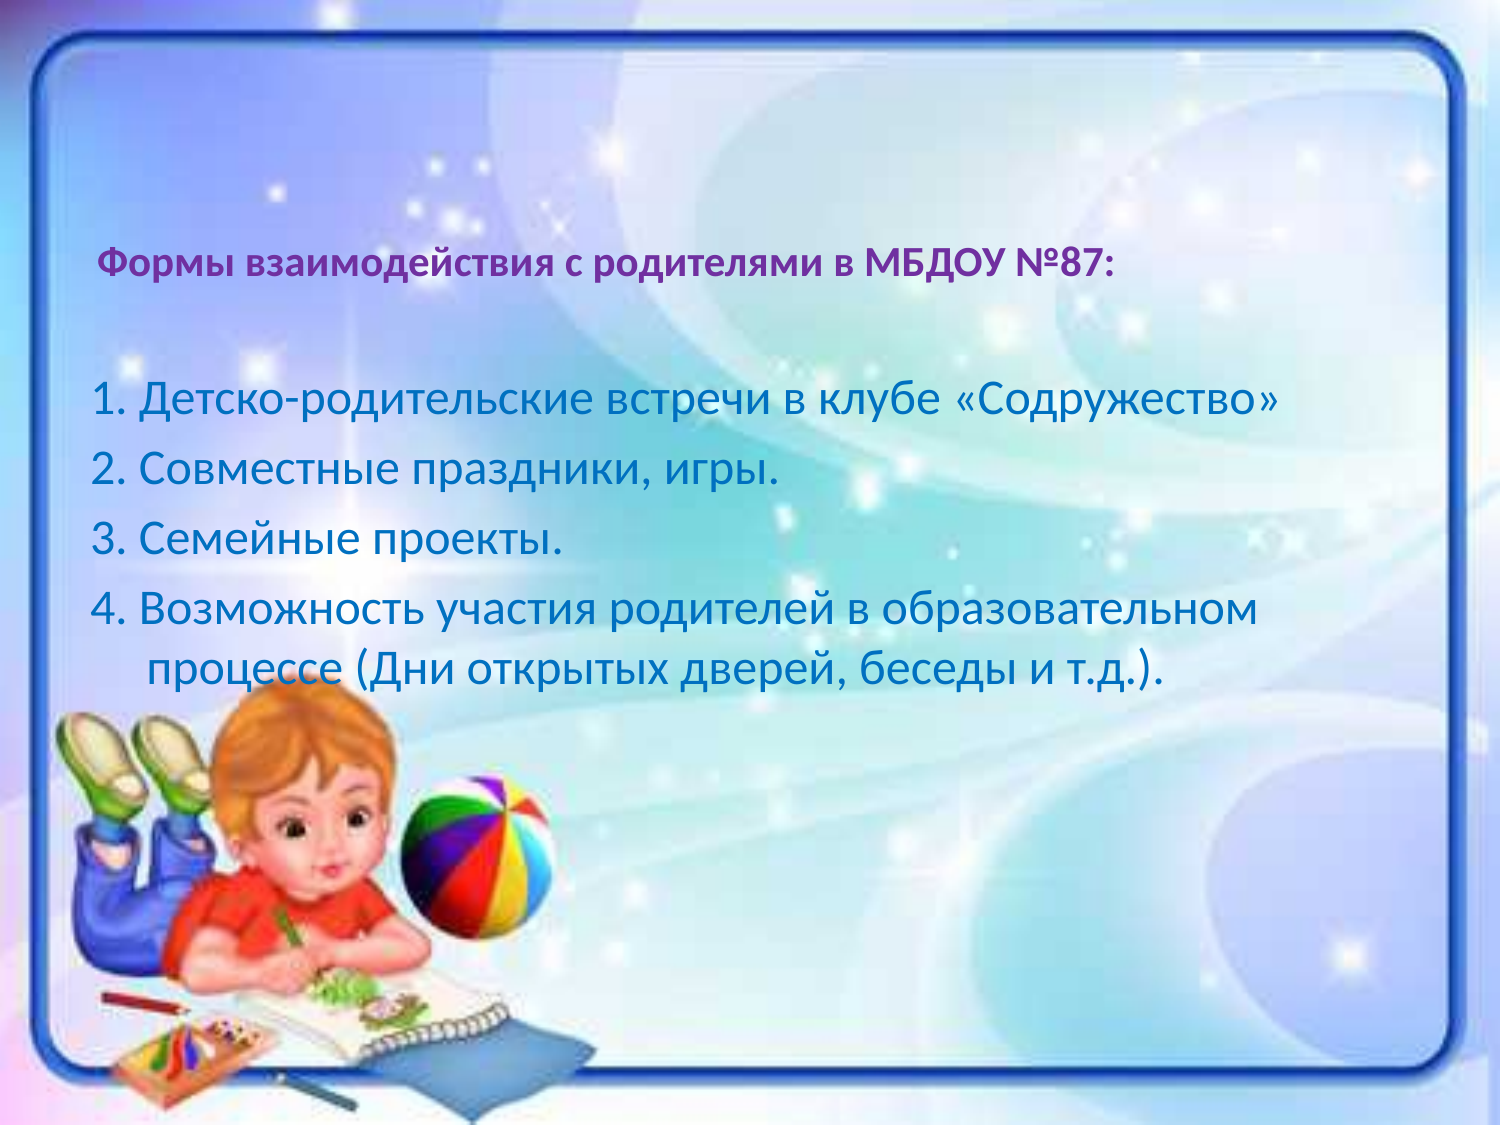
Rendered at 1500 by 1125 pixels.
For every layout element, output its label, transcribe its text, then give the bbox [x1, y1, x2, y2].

picture [0, 0, 1500, 1125]
list 1. Детско-родительские встречи в клубе «Содружество» 2. Совместные праздники, игры. 3. Семейные проекты. 4. Возможность участия родителей в образовательном процессе (Дни открытых дверей, беседы и т.д.). [75, 356, 1395, 1005]
list Формы взаимодействия с родителями в МБДОУ №87: [82, 187, 1297, 293]
